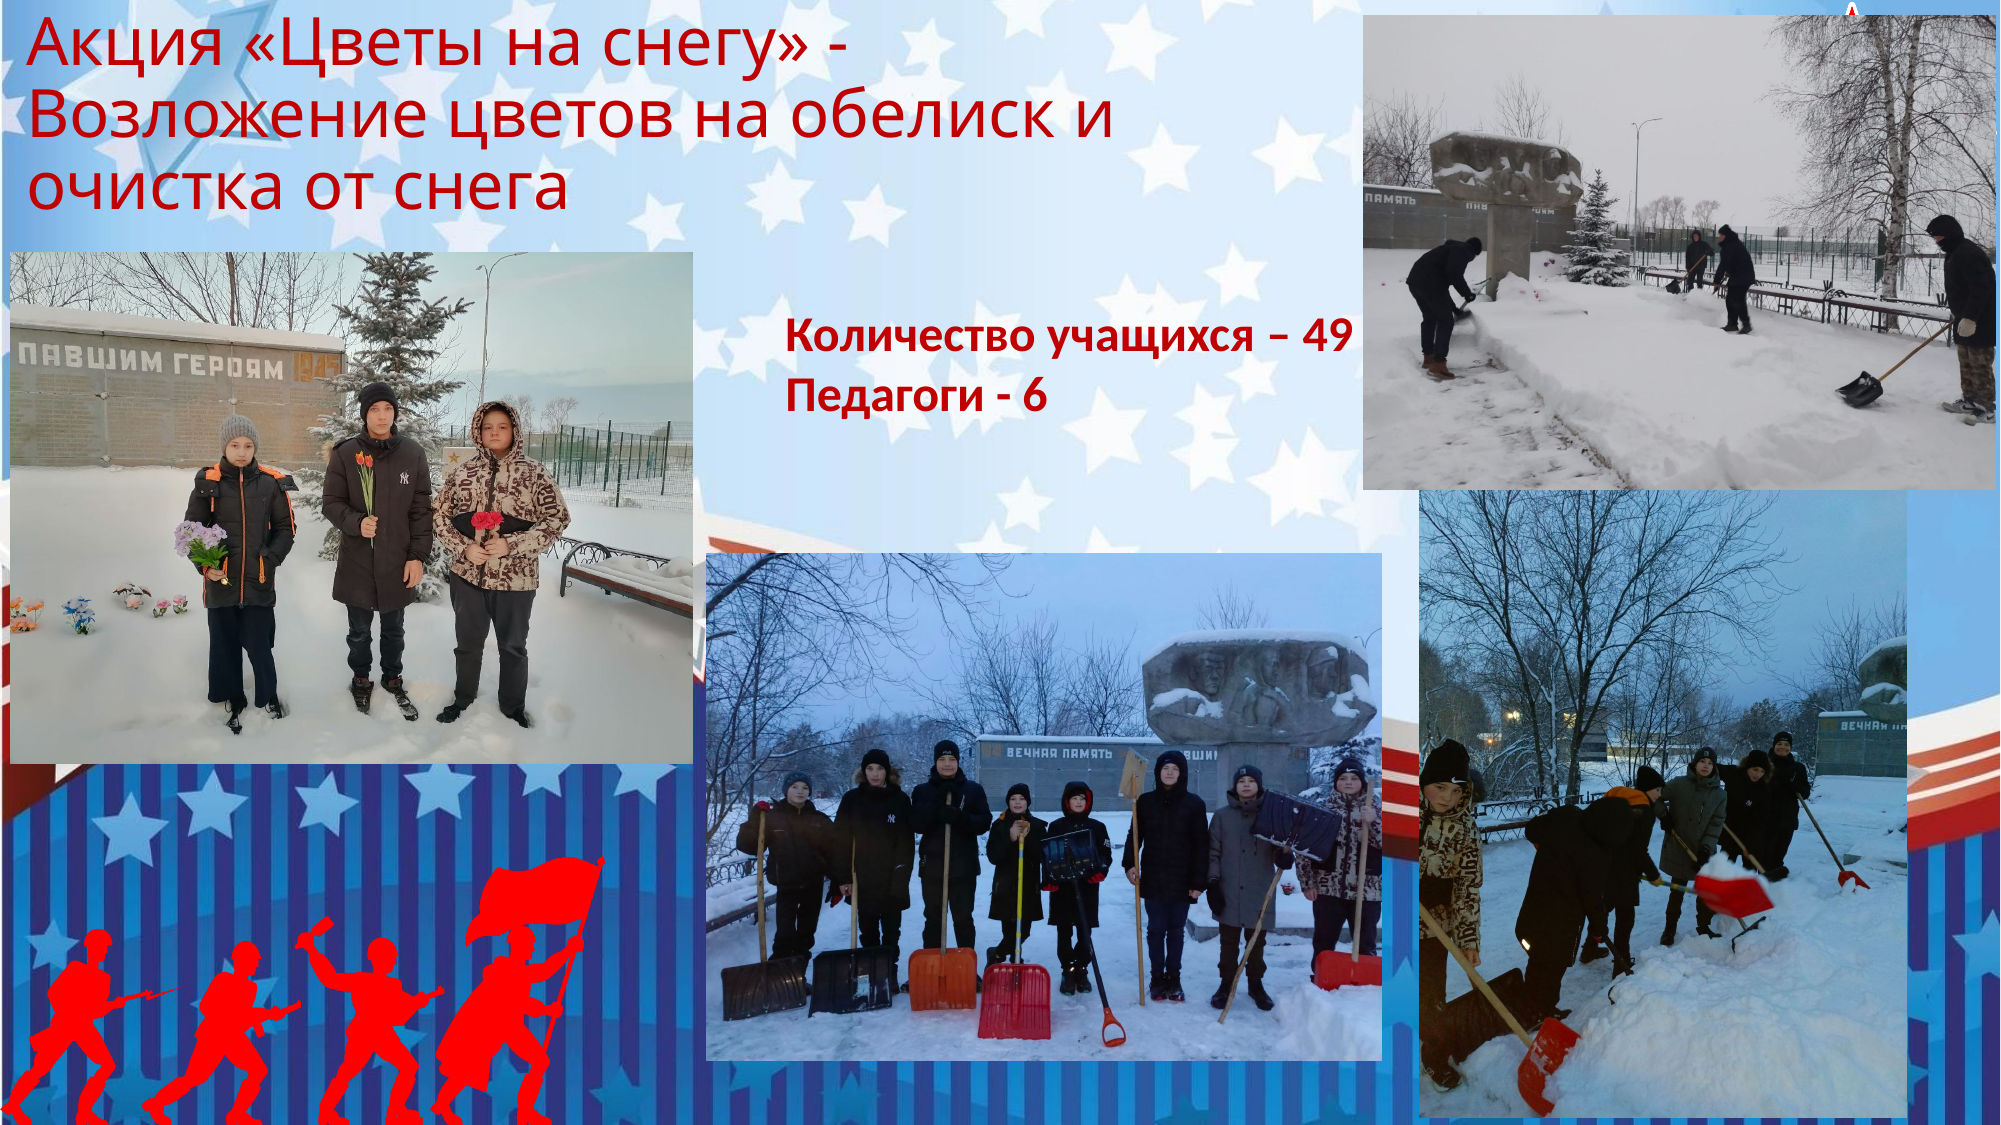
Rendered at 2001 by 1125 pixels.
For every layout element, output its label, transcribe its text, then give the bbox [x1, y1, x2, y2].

text_box Количество учащихся – 49 Педагоги - 6 [770, 293, 1363, 429]
picture [0, 0, 2001, 1125]
title Акция «Цветы на снегу» - Возложение цветов на обелиск и очистка от снега [10, 30, 1276, 282]
